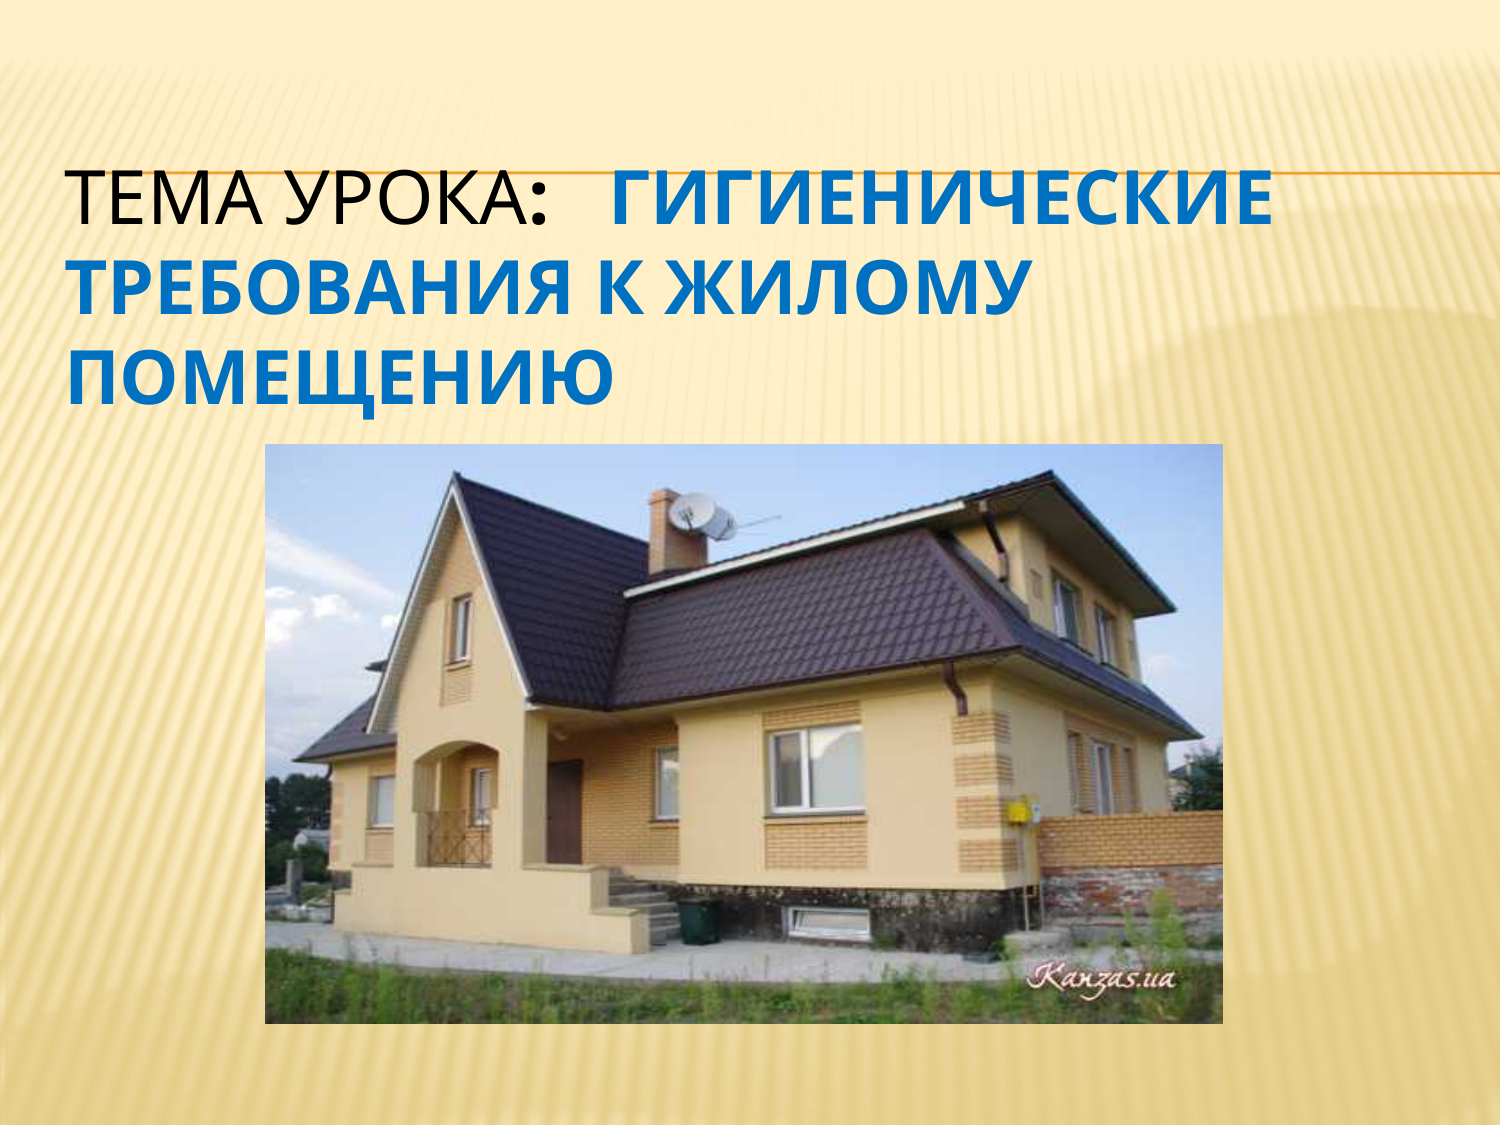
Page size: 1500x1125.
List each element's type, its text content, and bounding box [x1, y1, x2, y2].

title Тема урока: Гигиенические требования к жилому помещению [49, 42, 1475, 528]
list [265, 443, 1223, 1024]
